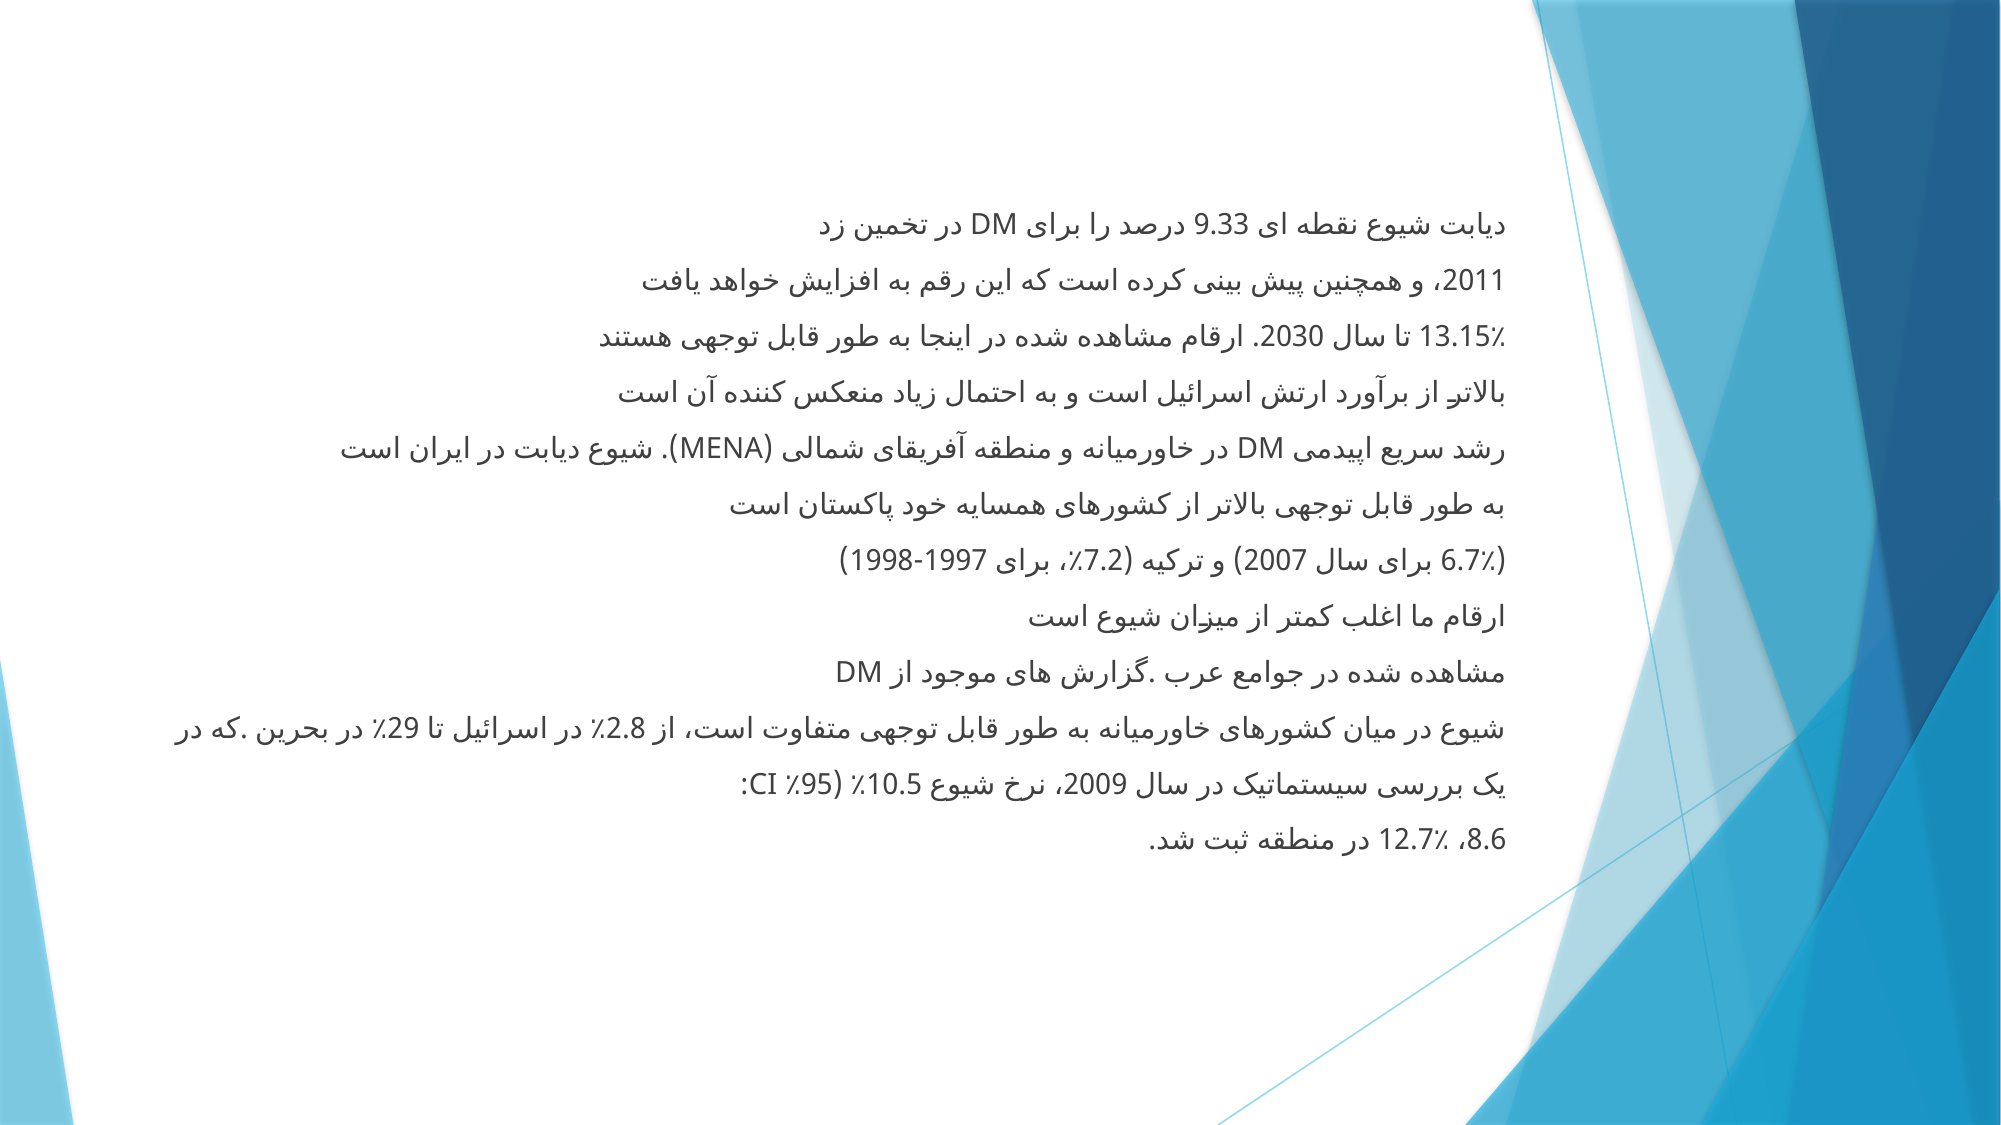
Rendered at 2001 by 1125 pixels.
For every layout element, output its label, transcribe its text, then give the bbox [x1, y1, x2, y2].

list دیابت شیوع نقطه ای 9.33 درصد را برای DM در تخمین زد 2011، و همچنین پیش بینی کرده است که این رقم به افزایش خواهد یافت 13.15٪ تا سال 2030. ارقام مشاهده شده در اینجا به طور قابل توجهی هستند بالاتر از برآورد ارتش اسرائیل است و به احتمال زیاد منعکس کننده آن است رشد سریع اپیدمی DM در خاورمیانه و منطقه آفریقای شمالی (MENA). شیوع دیابت در ایران است به طور قابل توجهی بالاتر از کشورهای همسایه خود پاکستان است (6.7٪ برای سال 2007) و ترکیه (7.2٪، برای 1997-1998) ارقام ما اغلب کمتر از میزان شیوع است مشاهده شده در جوامع عرب .گزارش های موجود از DM شیوع در میان کشورهای خاورمیانه به طور قابل توجهی متفاوت است، از 2.8٪ در اسرائیل تا 29٪ در بحرین .که در یک بررسی سیستماتیک در سال 2009، نرخ شیوع 10.5٪ (95٪ CI: 8.6، 12.7٪ در منطقه ثبت شد. [111, 198, 1522, 992]
